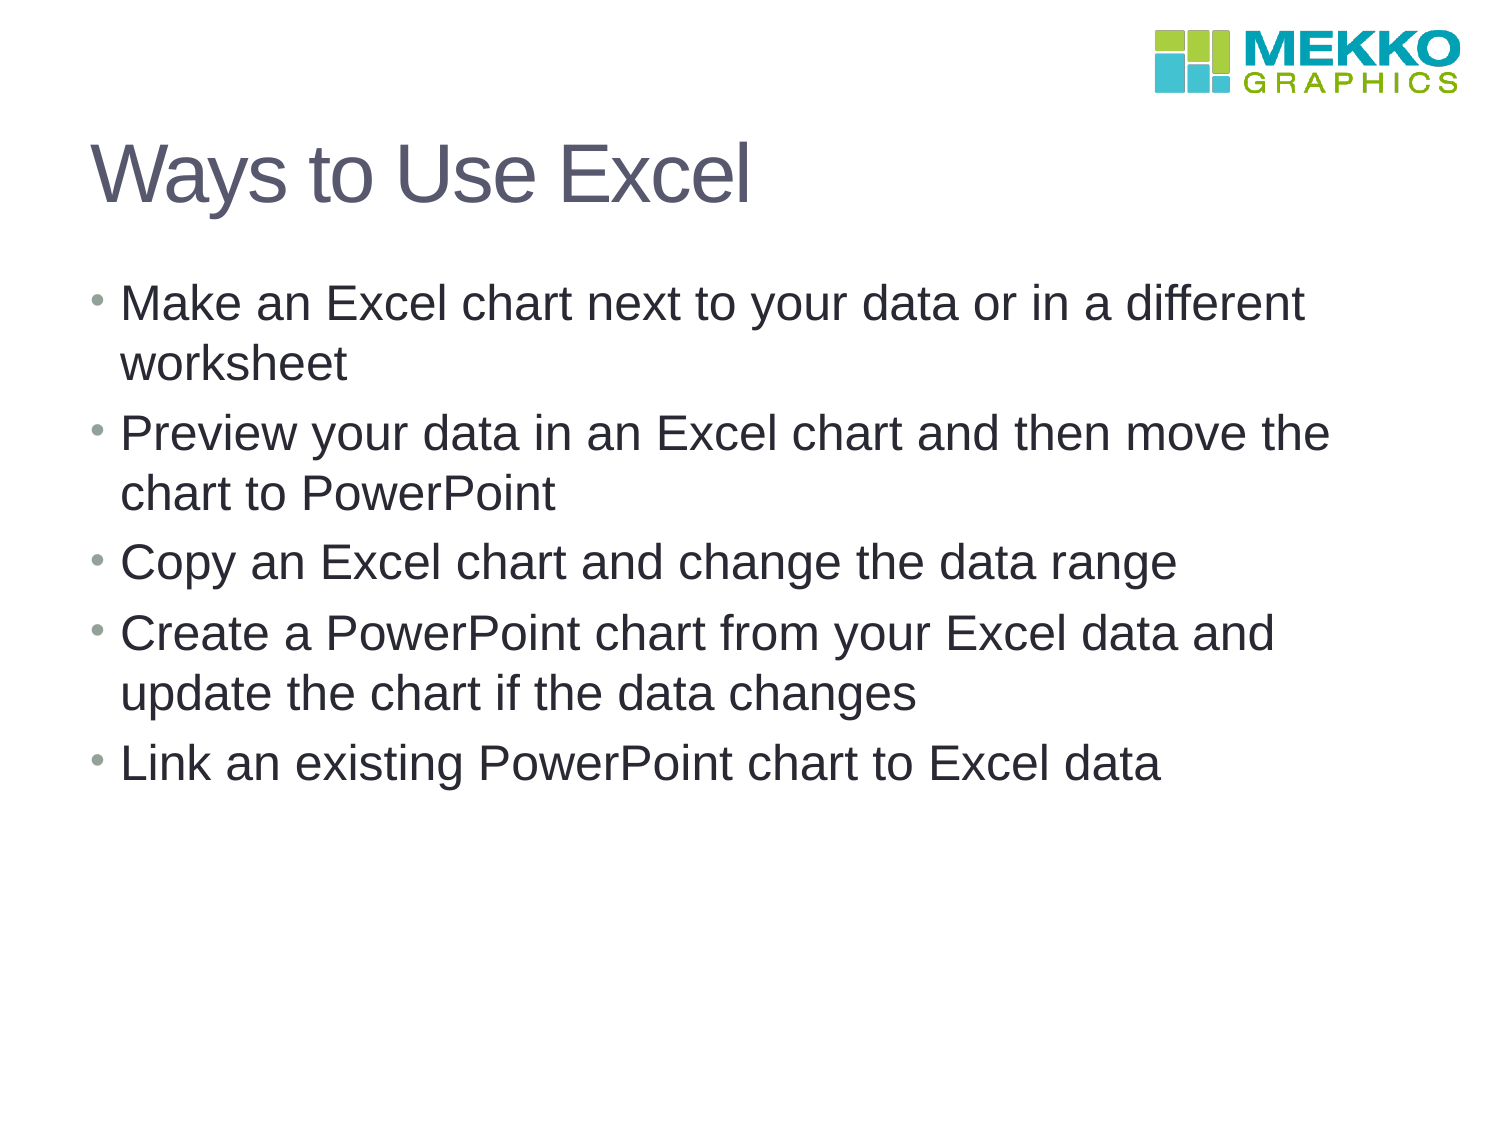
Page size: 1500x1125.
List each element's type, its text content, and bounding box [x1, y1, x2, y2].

picture [1125, 6, 1488, 106]
list Make an Excel chart next to your data or in a different worksheet Preview your data in an Excel chart and then move the chart to PowerPoint Copy an Excel chart and change the data range Create a PowerPoint chart from your Excel data and update the chart if the data changes Link an existing PowerPoint chart to Excel data [75, 262, 1425, 1063]
title Ways to Use Excel [75, 87, 1425, 250]
